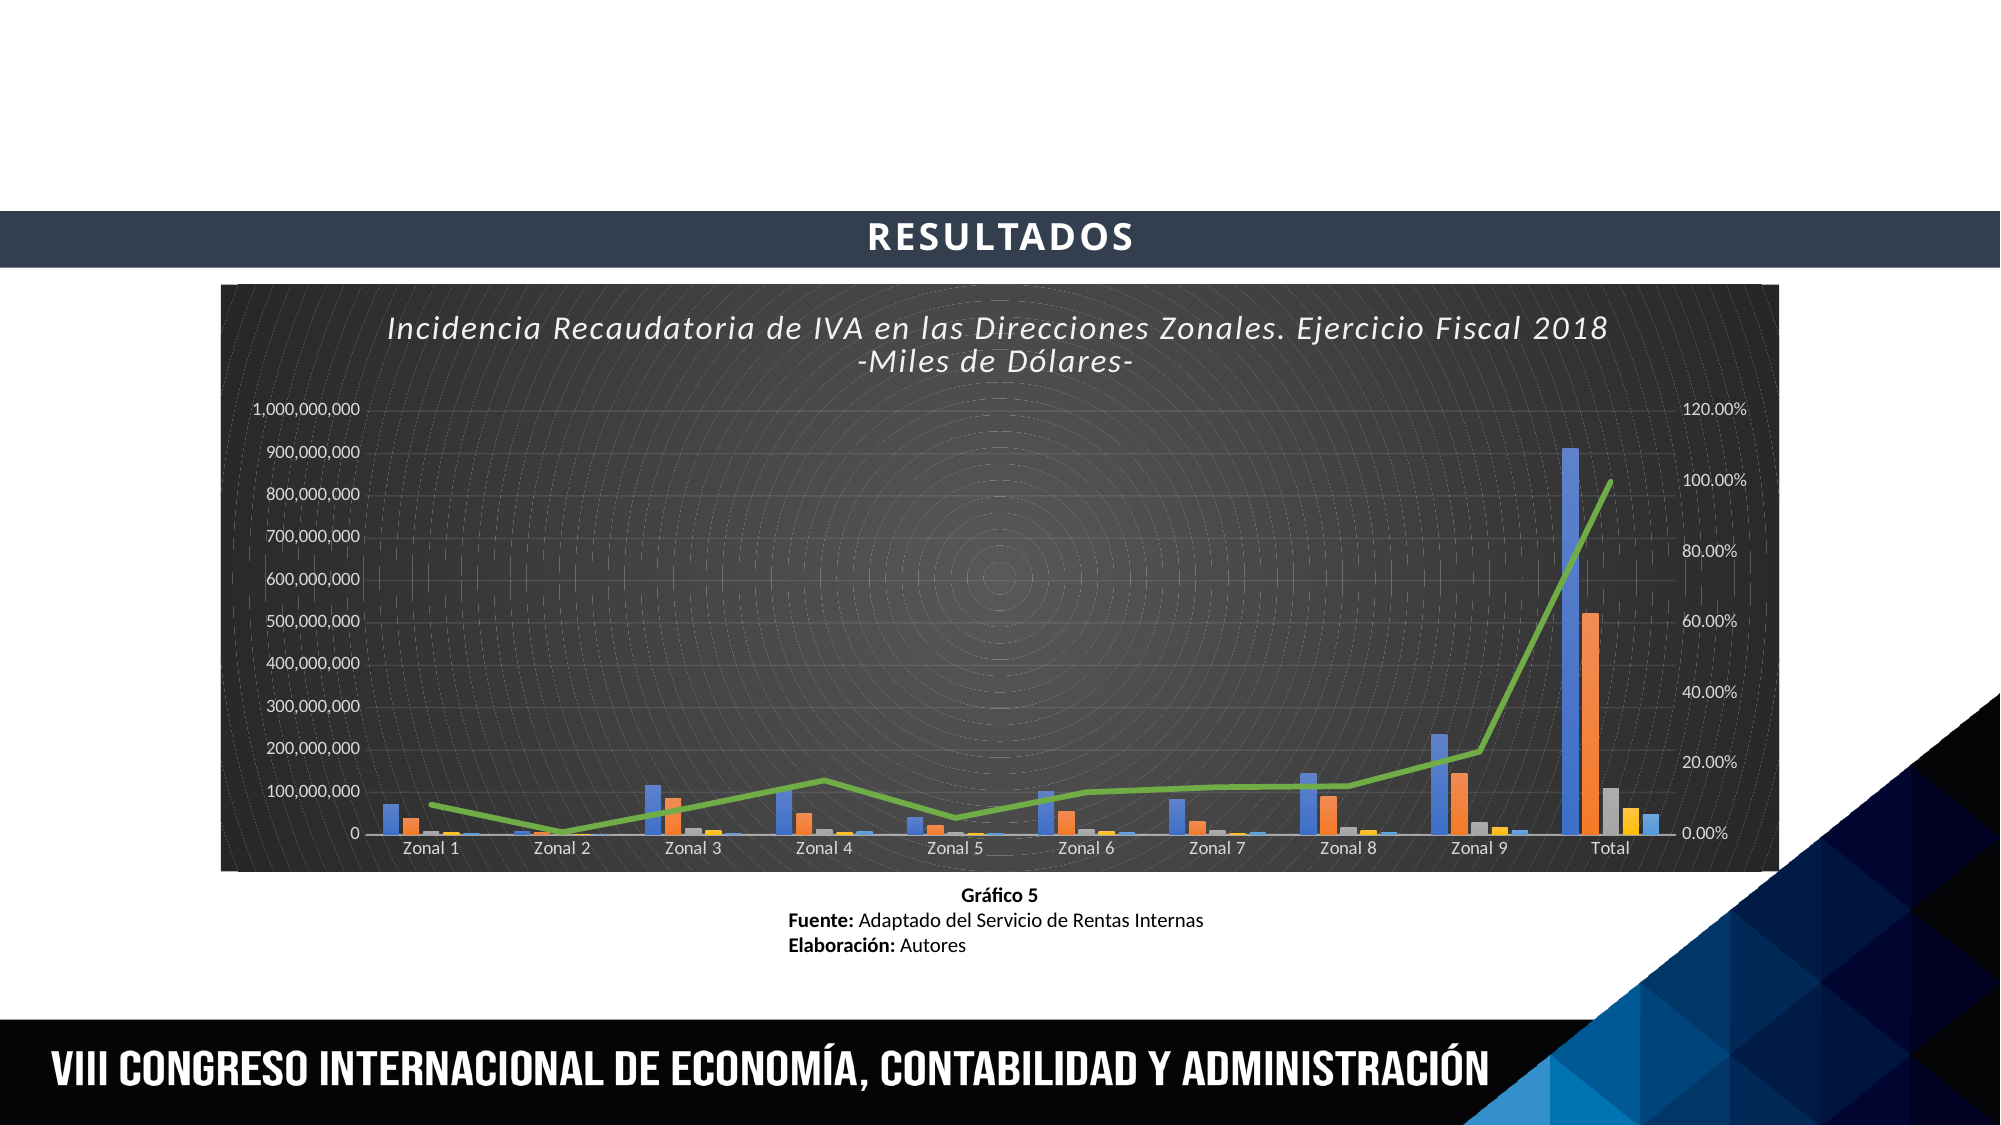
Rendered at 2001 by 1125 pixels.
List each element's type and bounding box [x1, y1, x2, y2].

picture [0, 0, 2000, 1125]
chart [220, 284, 1780, 872]
